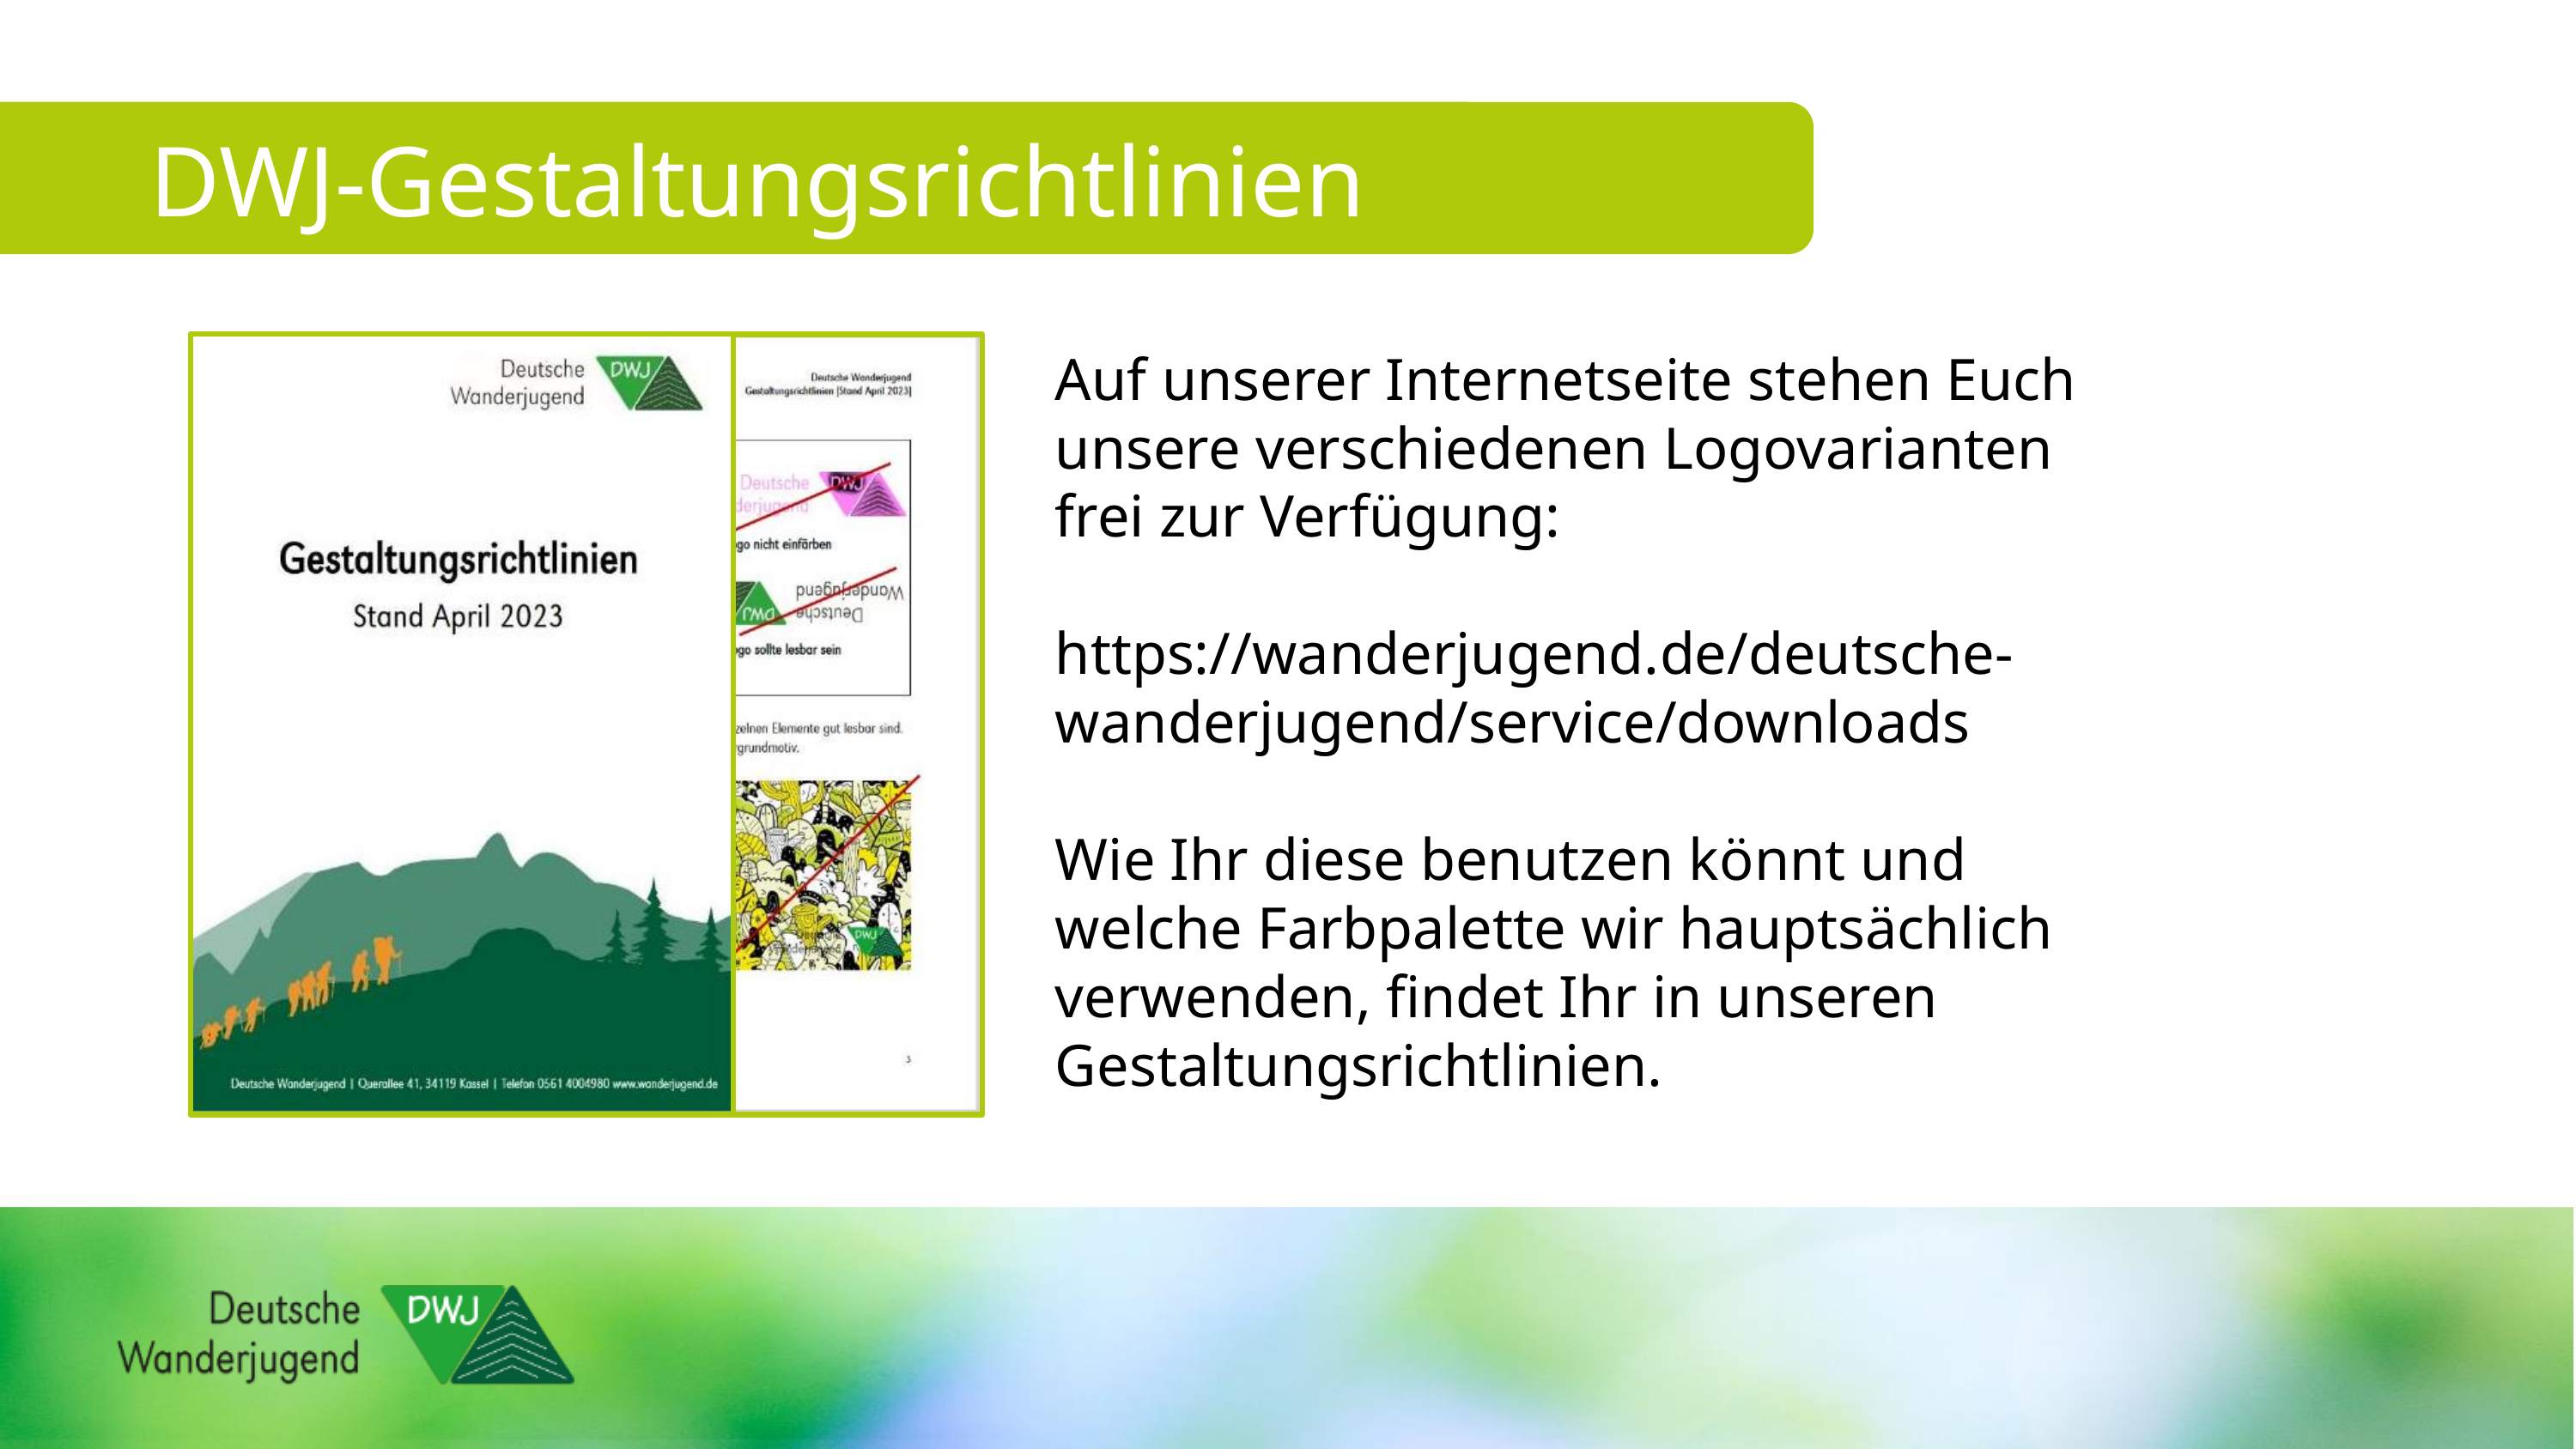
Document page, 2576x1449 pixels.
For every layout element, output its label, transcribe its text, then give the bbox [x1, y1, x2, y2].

text_box Auf unserer Internetseite stehen Euch unsere verschiedenen Logovarianten frei zur Verfügung: https://wanderjugend.de/deutsche- wanderjugend/service/downloads Wie Ihr diese benutzen könnt und welche Farbpalette wir hauptsächlich verwenden, findet Ihr in unseren Gestaltungsrichtlinien. [1042, 336, 2150, 1379]
picture [192, 336, 981, 1113]
picture [0, 1208, 2573, 1449]
text_box DWJ-Gestaltungsrichtlinien [0, 100, 1816, 257]
